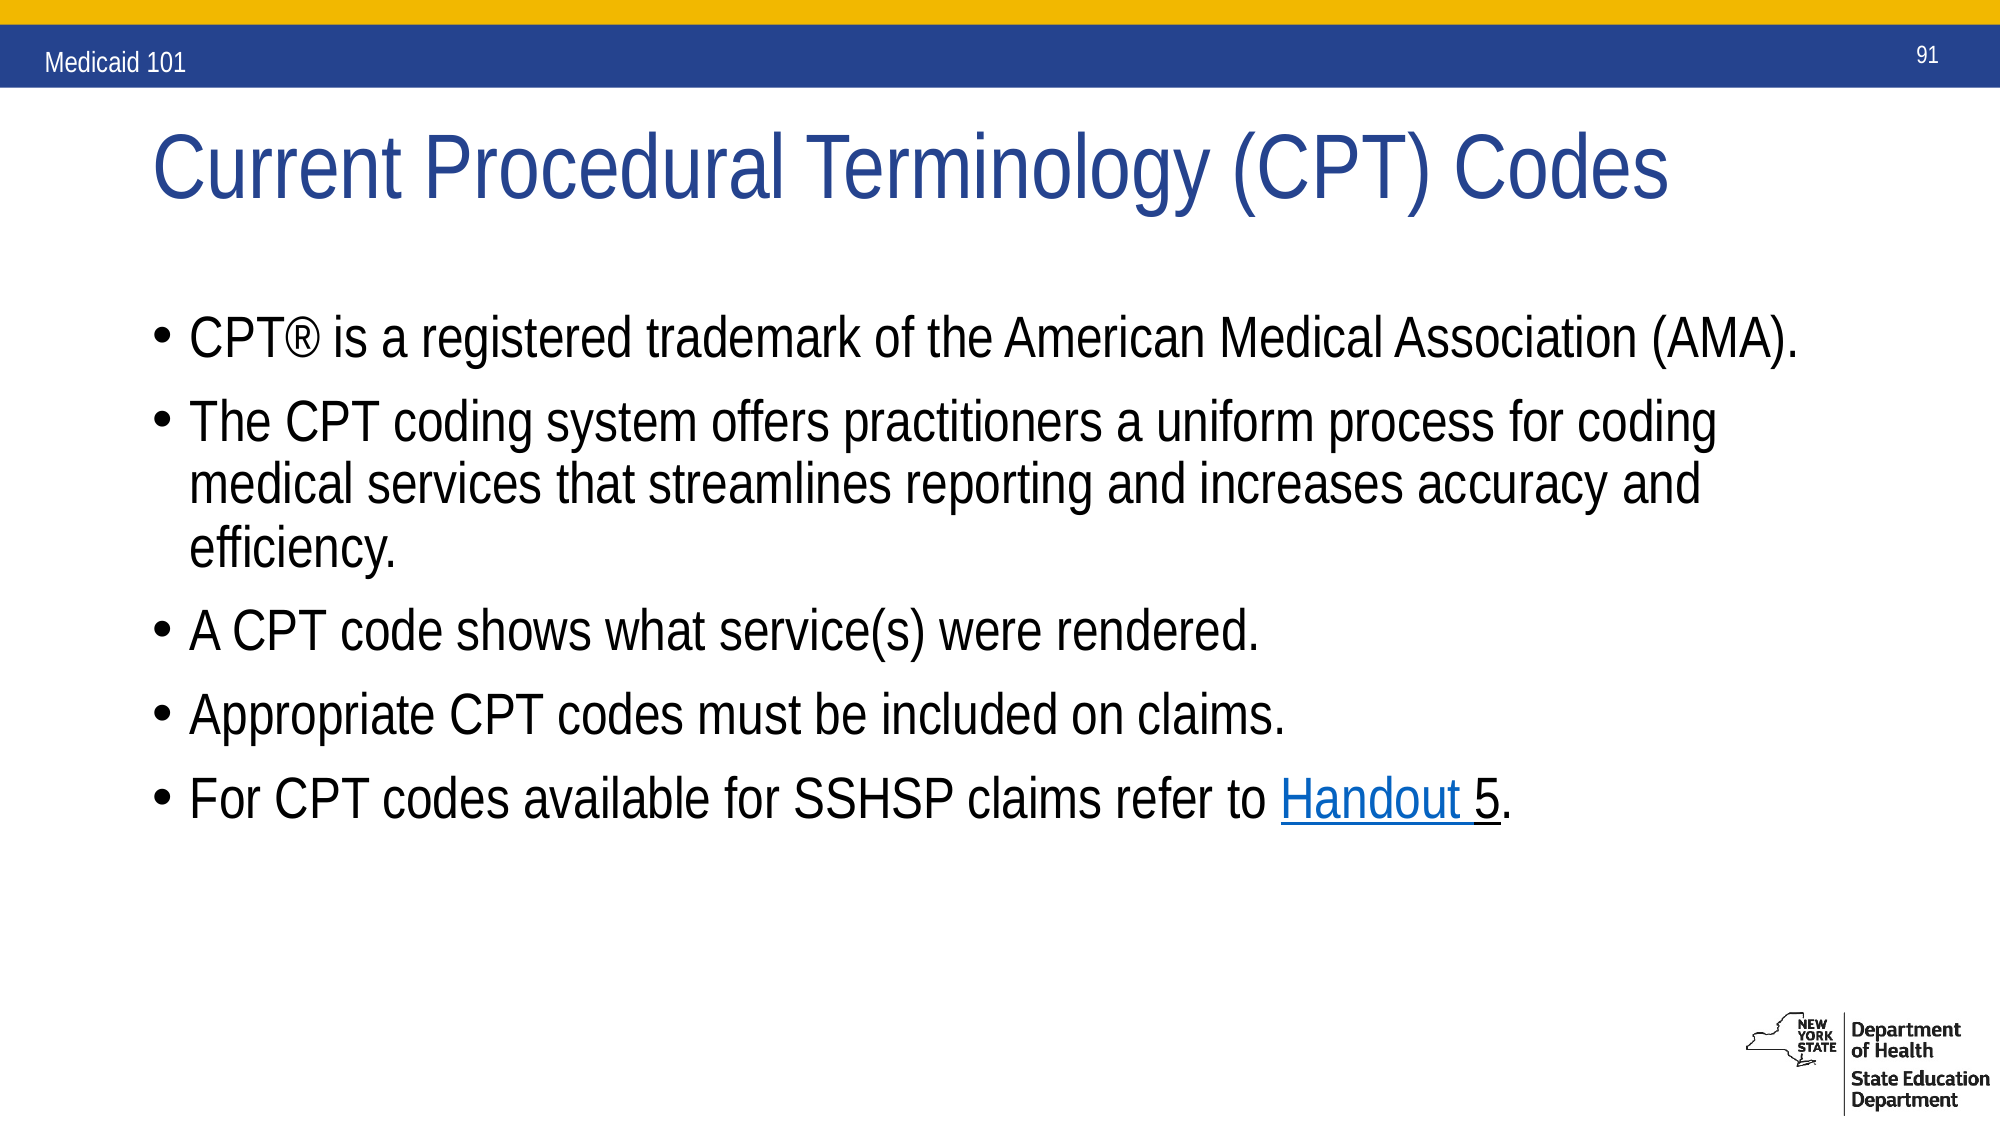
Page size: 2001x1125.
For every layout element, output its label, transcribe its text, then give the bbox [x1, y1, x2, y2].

text_box [0, 0, 2000, 26]
text_box 91 [1880, 30, 1955, 77]
list CPT® is a registered trademark of the American Medical Association (AMA). The CPT coding system offers practitioners a uniform process for coding medical services that streamlines reporting and increases accuracy and efficiency. A CPT code shows what service(s) were rendered. Appropriate CPT codes must be included on claims. For CPT codes available for SSHSP claims refer to Handout 5. [137, 299, 1863, 1014]
title Current Procedural Terminology (CPT) Codes [137, 59, 1863, 278]
picture [1746, 1012, 1990, 1116]
text_box Medicaid 101 [29, 37, 279, 84]
text_box [0, 26, 2000, 89]
